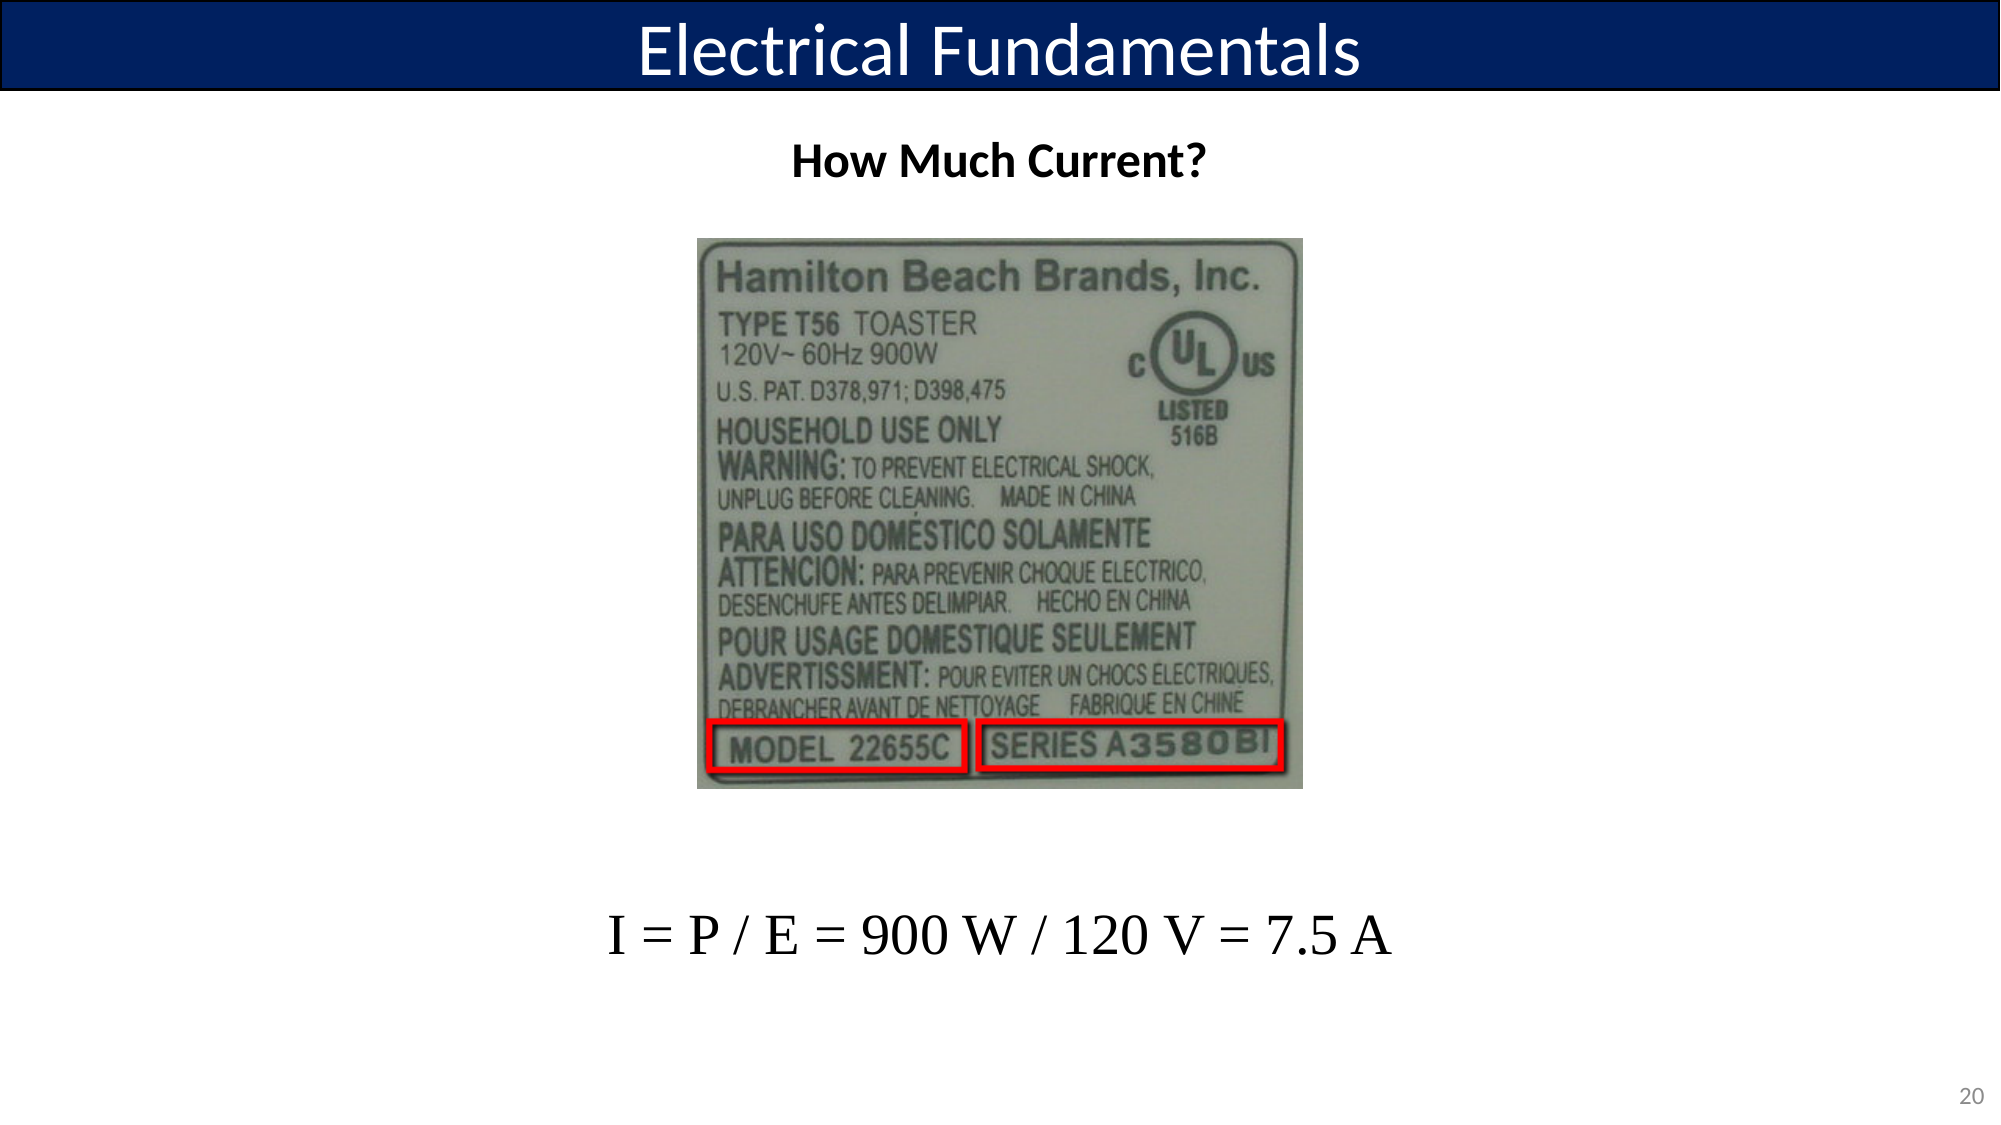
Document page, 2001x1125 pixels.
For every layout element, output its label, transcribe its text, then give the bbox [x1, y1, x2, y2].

text_box How Much Current? [0, 119, 2000, 195]
picture [697, 238, 1303, 790]
text_box Electrical Fundamentals [0, 0, 2000, 90]
text_box I = P / E = 900 W / 120 V = 7.5 A [249, 889, 1750, 974]
slide_number 20 [1941, 1065, 2000, 1125]
